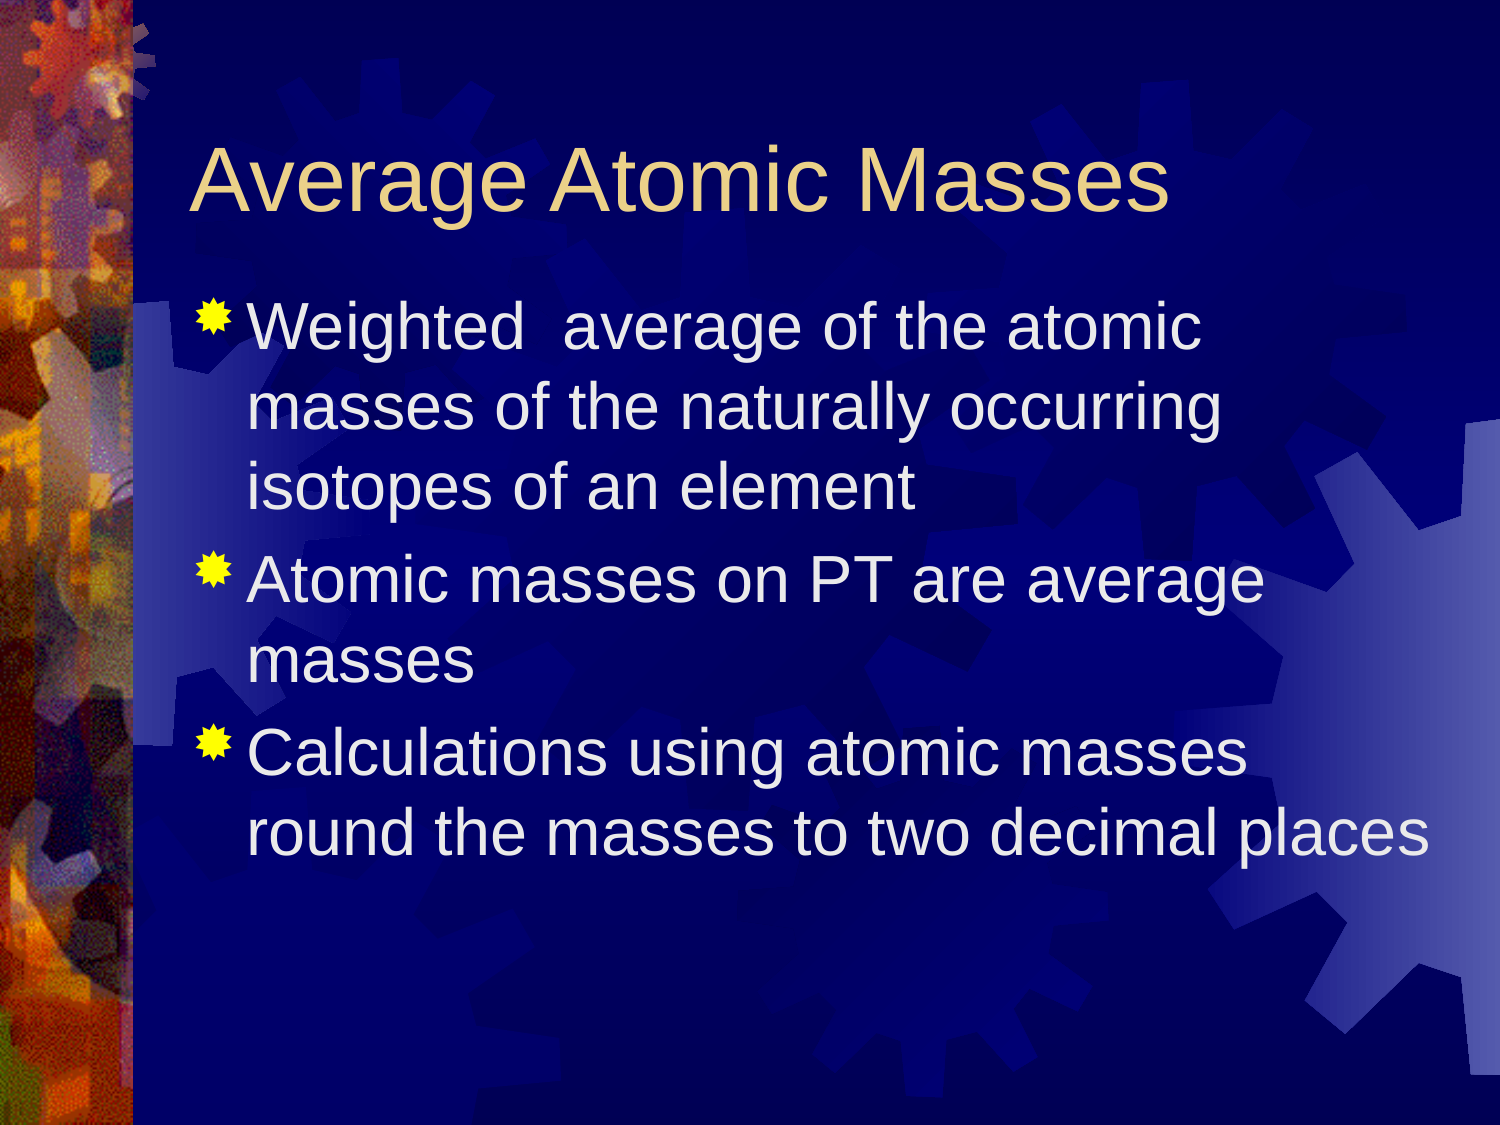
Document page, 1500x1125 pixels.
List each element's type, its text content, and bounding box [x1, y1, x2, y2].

picture [0, 0, 133, 1125]
title Average Atomic Masses [174, 49, 1451, 238]
list Weighted average of the atomic masses of the naturally occurring isotopes of an element Atomic masses on PT are average masses Calculations using atomic masses round the masses to two decimal places [174, 274, 1451, 951]
